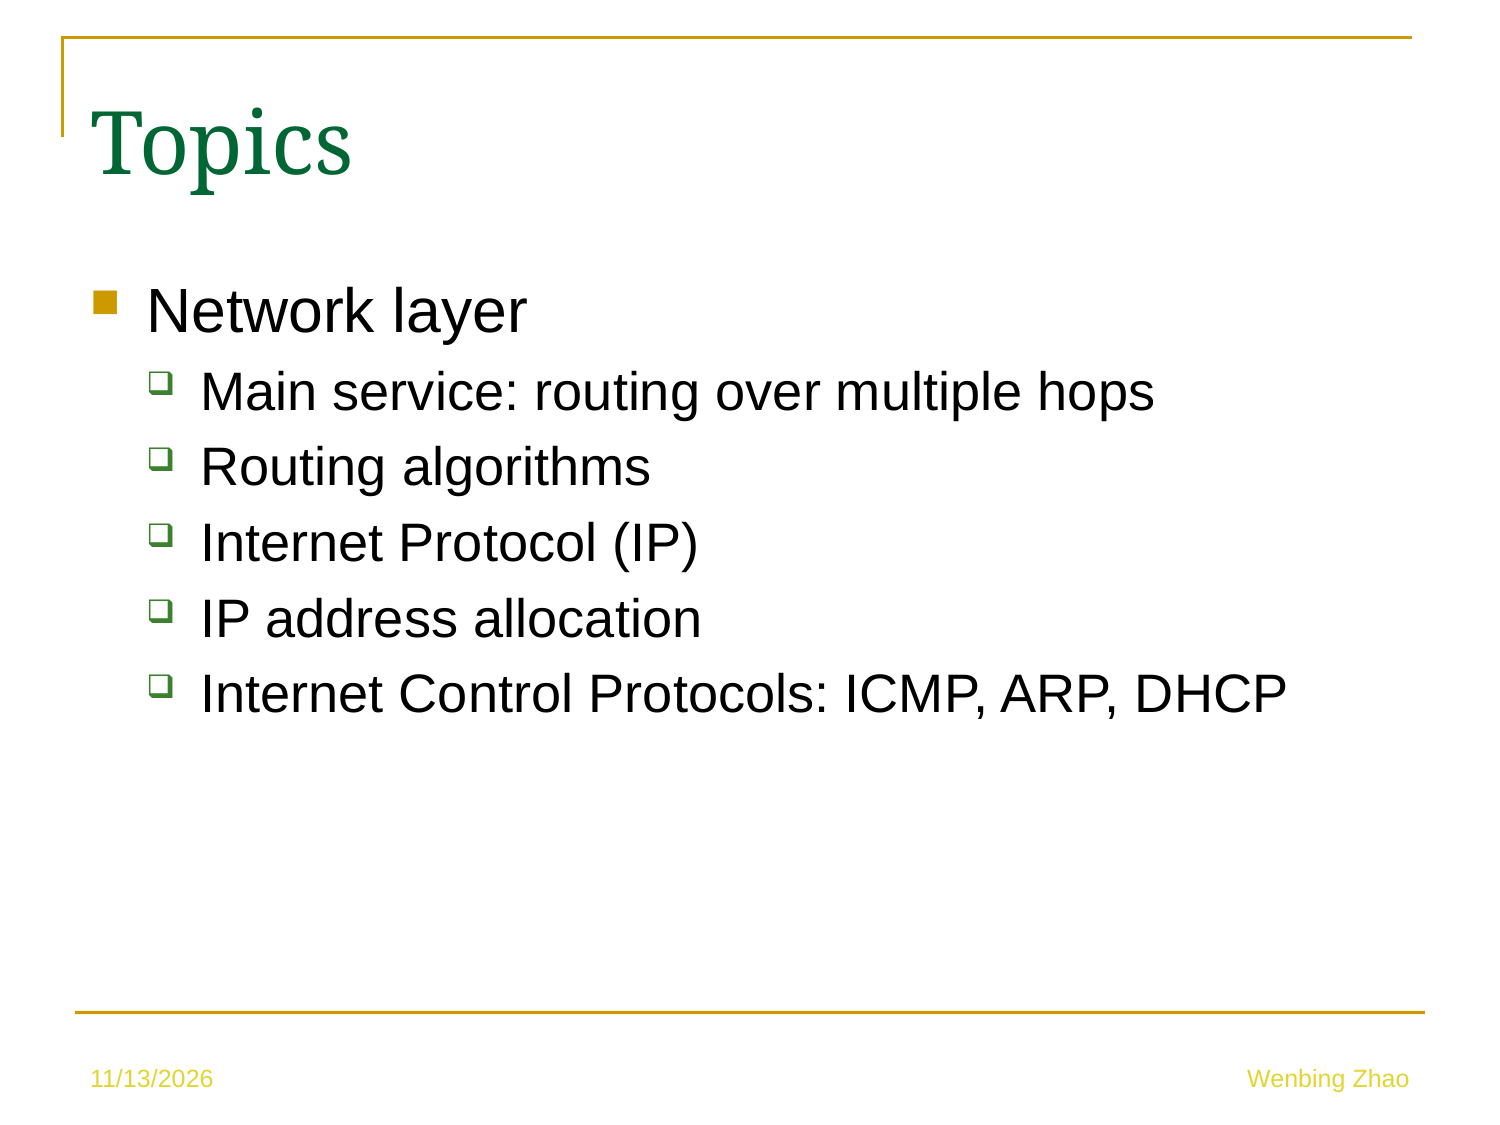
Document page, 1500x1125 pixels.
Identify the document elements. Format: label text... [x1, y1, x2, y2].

title Topics [75, 45, 1425, 233]
slide_number Wenbing Zhao [1074, 1025, 1425, 1100]
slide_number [75, 1025, 425, 1100]
list Network layer Main service: routing over multiple hops Routing algorithms Internet Protocol (IP) IP address allocation Internet Control Protocols: ICMP, ARP, DHCP [75, 262, 1425, 1006]
